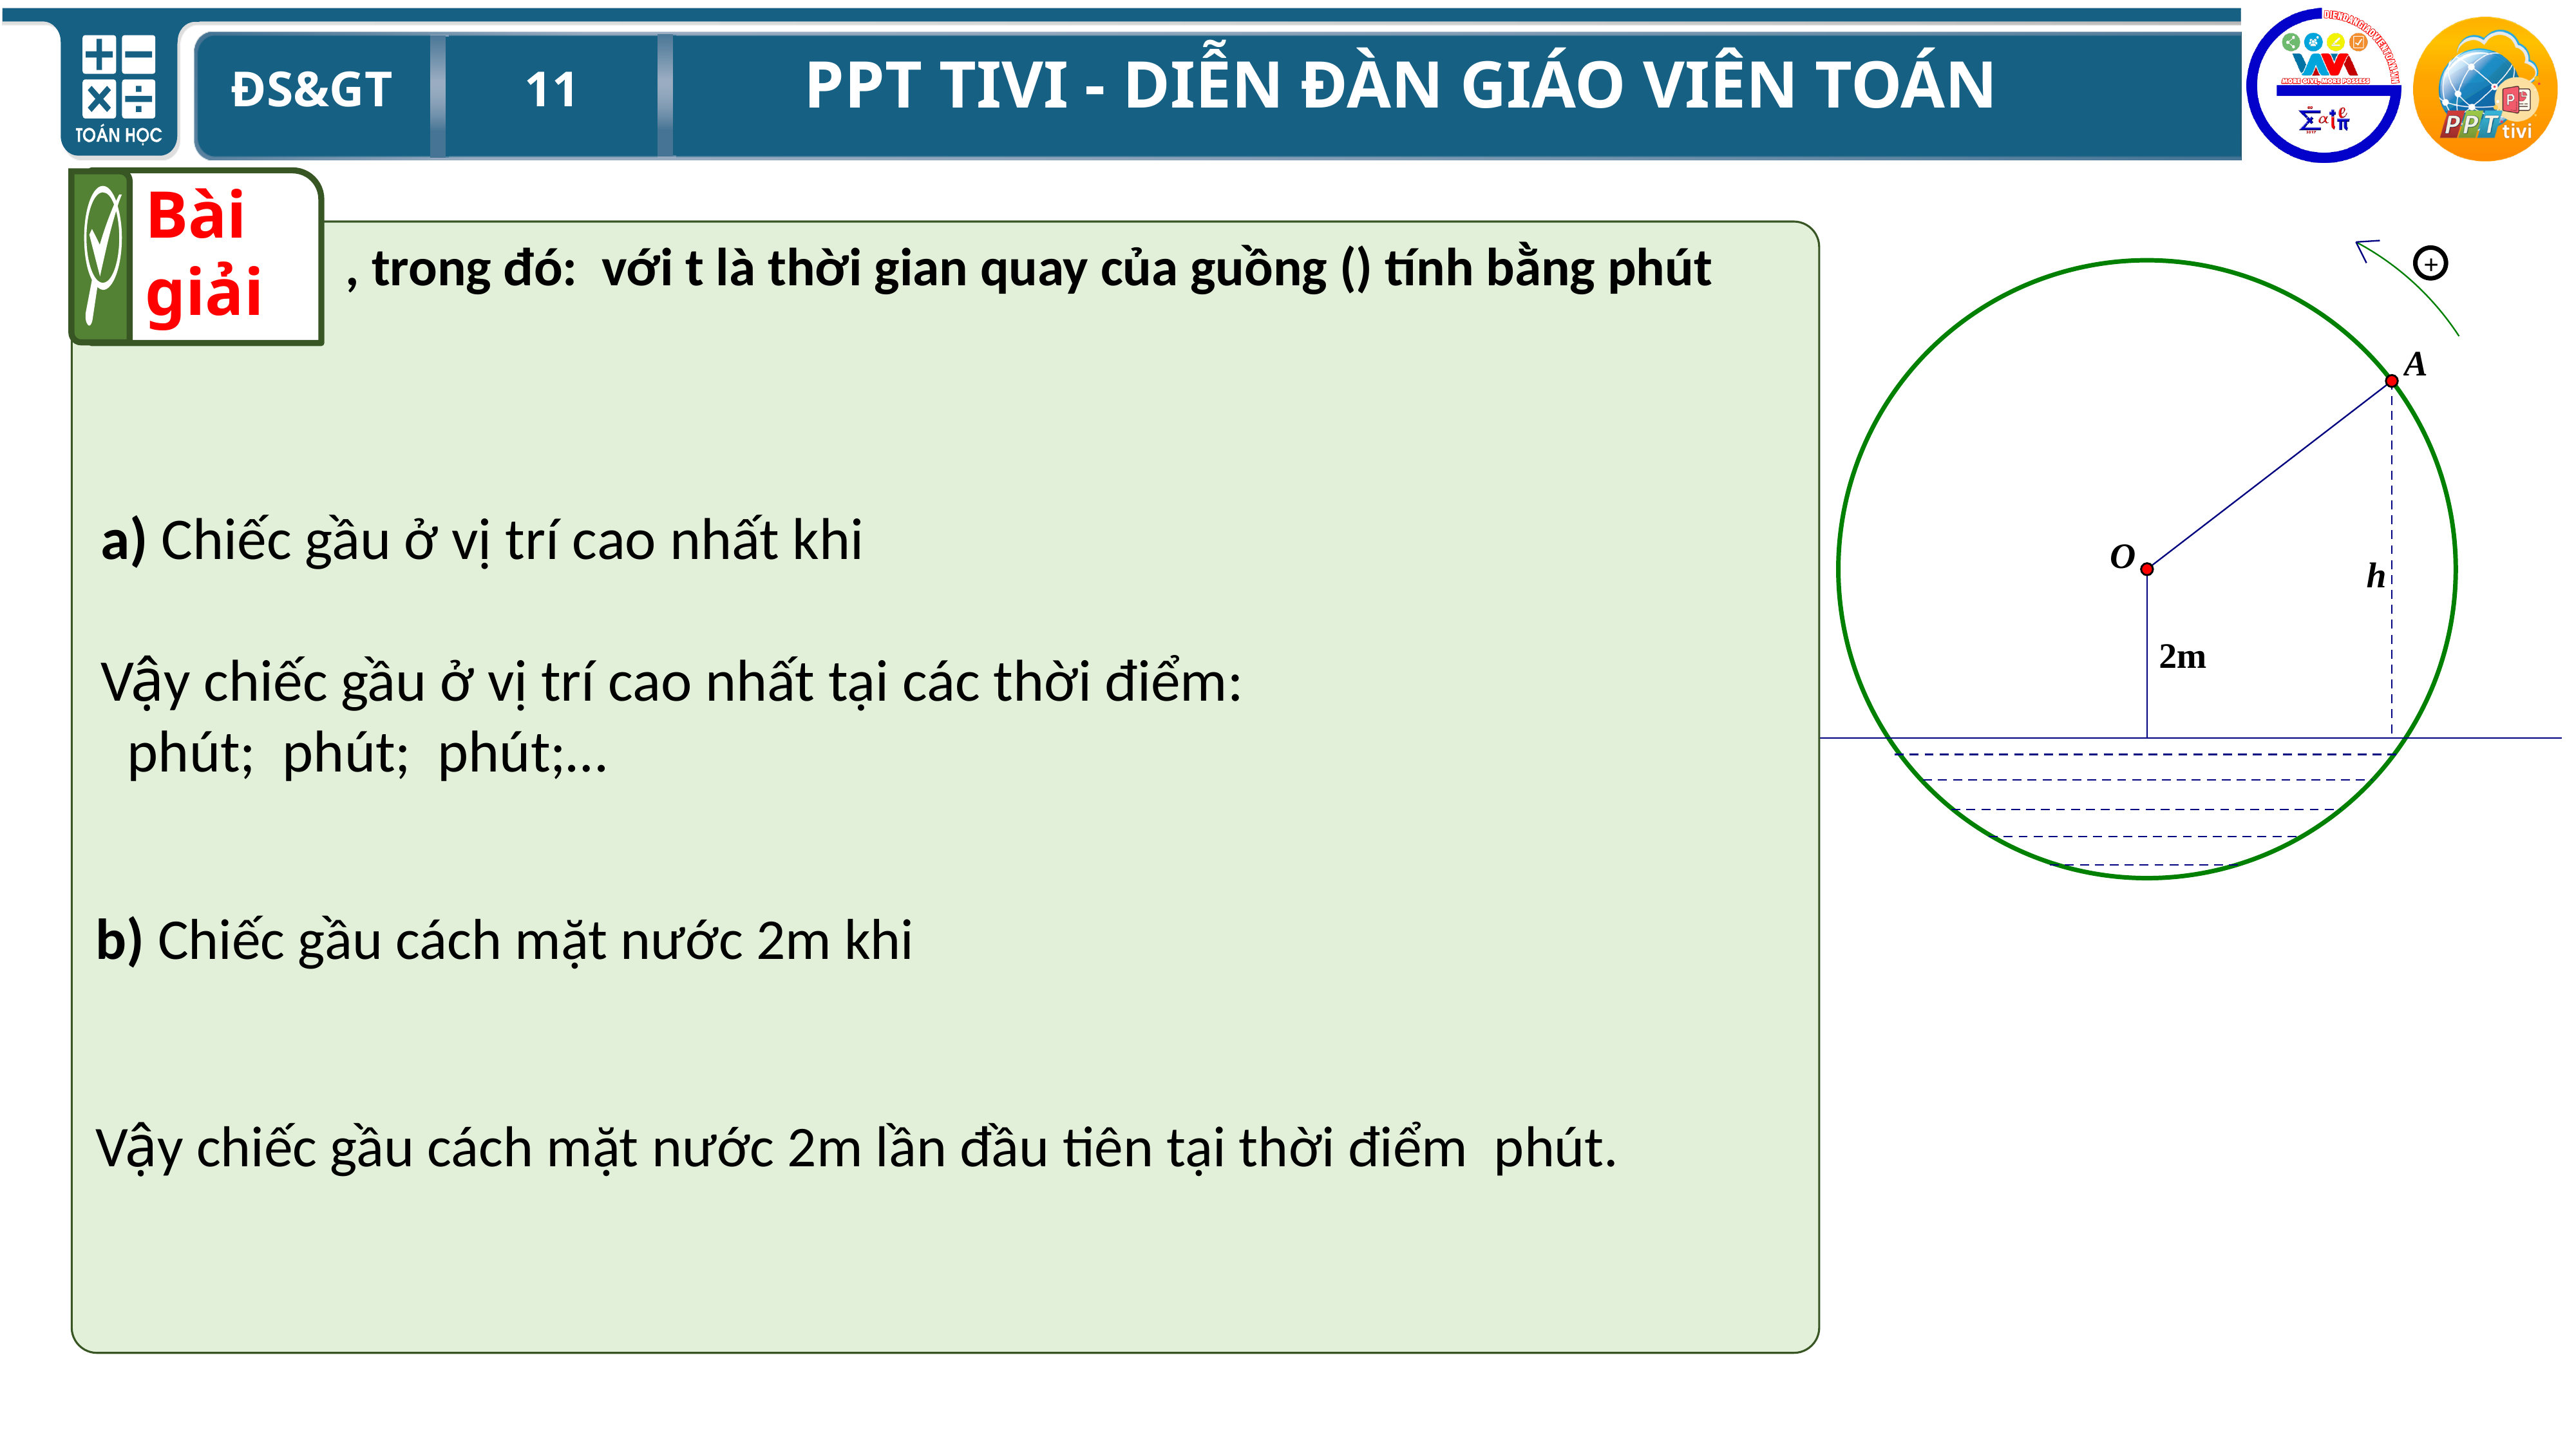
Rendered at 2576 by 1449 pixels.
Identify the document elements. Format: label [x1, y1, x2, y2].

picture [2412, 16, 2558, 162]
text_box [71, 169, 1819, 1353]
picture [2246, 8, 2401, 163]
picture [2, 22, 2242, 160]
picture [1819, 225, 2576, 894]
